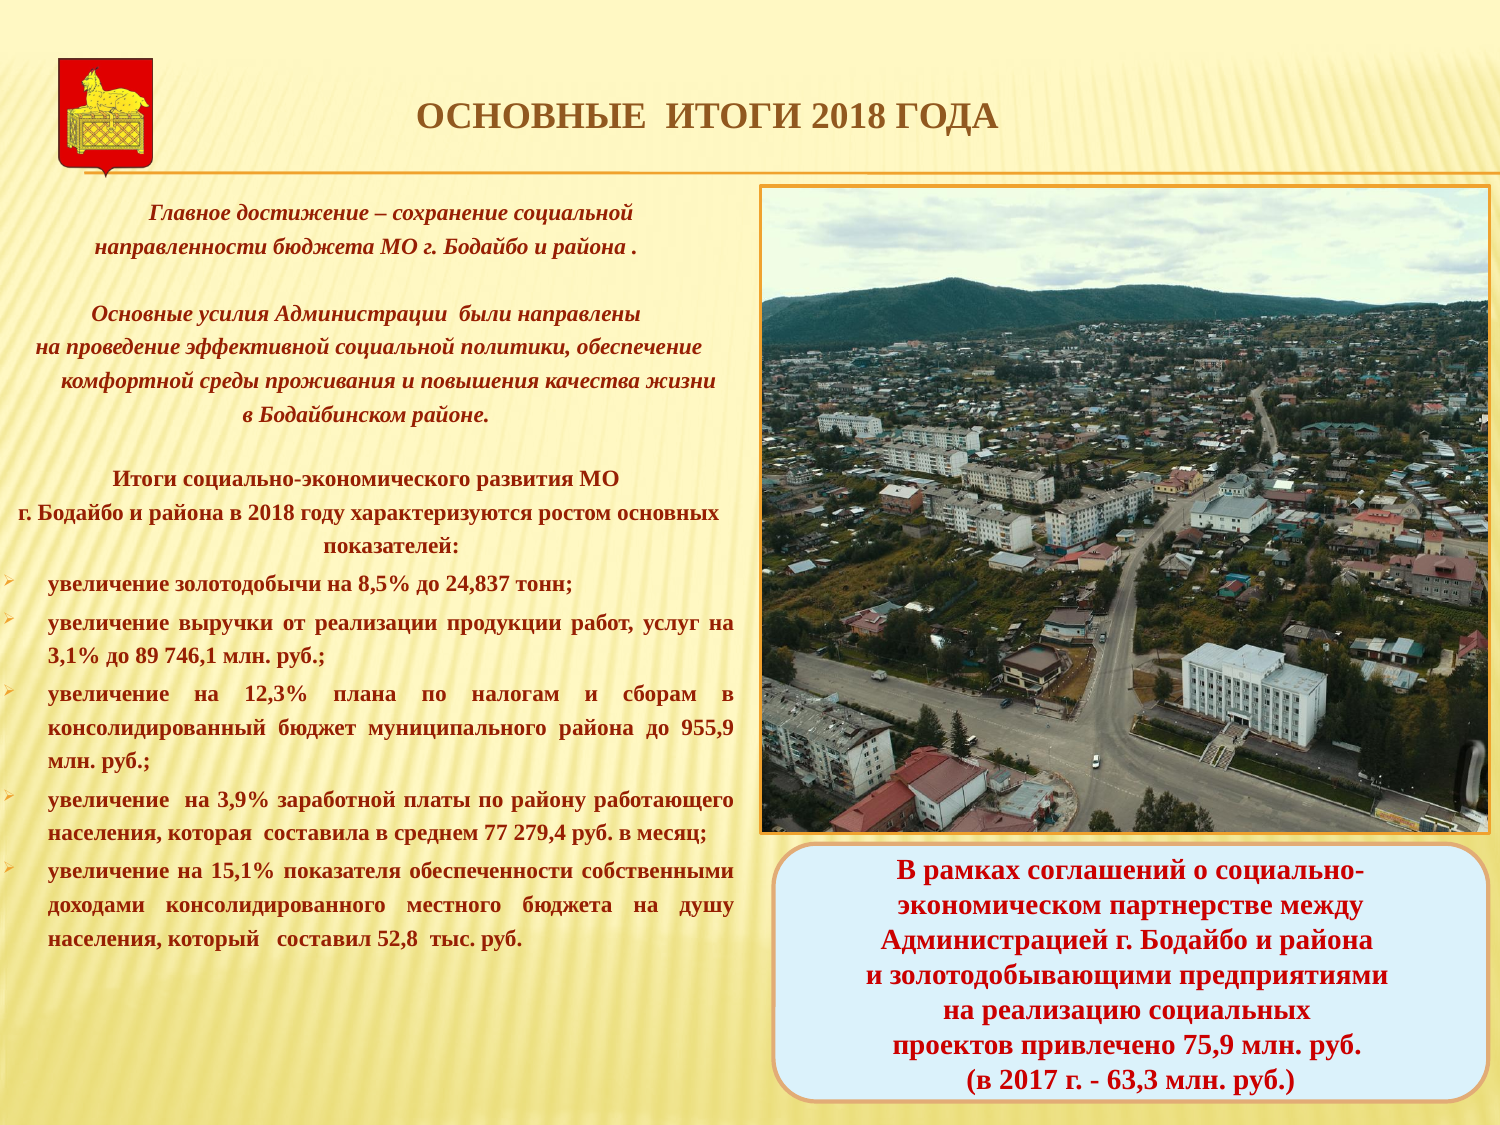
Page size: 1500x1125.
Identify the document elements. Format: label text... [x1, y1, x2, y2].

picture [58, 58, 153, 178]
list Главное достижение – сохранение социальной направленности бюджета МО г. Бодайбо и района . Основные усилия Администрации были направлены на проведение эффективной социальной политики, обеспечение комфортной среды проживания и повышения качества жизни в Бодайбинском районе. Итоги социально-экономического развития МО г. Бодайбо и района в 2018 году характеризуются ростом основных показателей: увеличение золотодобычи на 8,5% до 24,837 тонн; увеличение выручки от реализации продукции работ, услуг на 3,1% до 89 746,1 млн. руб.; увеличение на 12,3% плана по налогам и сборам в консолидированный бюджет муниципального района до 955,9 млн. руб.; увеличение на 3,9% заработной платы по району работающего населения, которая составила в среднем 77 279,4 руб. в месяц; увеличение на 15,1% показателя обеспеченности собственными доходами консолидированного местного бюджета на душу населения, который составил 52,8 тыс. руб. [0, 184, 750, 1106]
picture [761, 187, 1489, 833]
text_box В рамках соглашений о социально-экономическом партнерстве между Администрацией г. Бодайбо и района и золотодобывающими предприятиями на реализацию социальных проектов привлечено 75,9 млн. руб. (в 2017 г. - 63,3 млн. руб.) [771, 851, 1491, 1104]
title ОСНОВНЫЕ ИТОГИ 2018 ГОДА [162, 75, 1475, 153]
